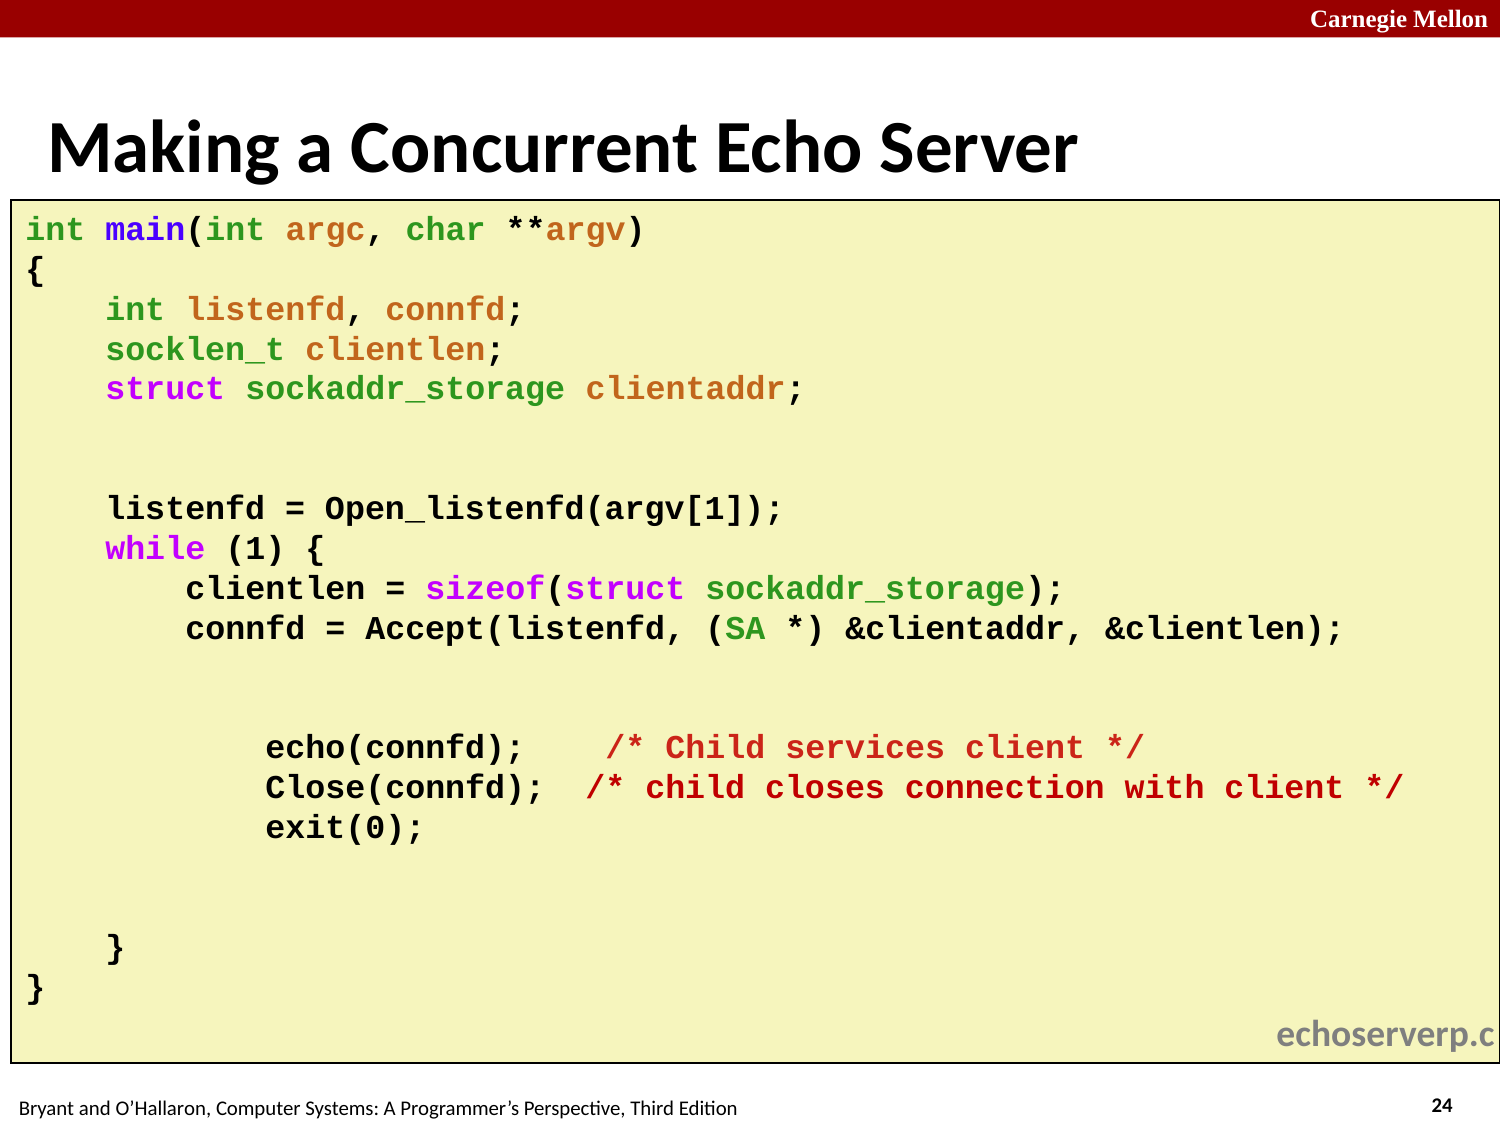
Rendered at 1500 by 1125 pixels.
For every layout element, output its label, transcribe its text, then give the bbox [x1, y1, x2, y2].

text_box int main(int argc, char **argv) { int listenfd, connfd; socklen_t clientlen; struct sockaddr_storage clientaddr; listenfd = Open_listenfd(argv[1]); while (1) { clientlen = sizeof(struct sockaddr_storage); connfd = Accept(listenfd, (SA *) &clientaddr, &clientlen); echo(connfd); /* Child services client */ Close(connfd); /* child closes connection with client */ exit(0); } } [10, 200, 1500, 1064]
text_box echoserverp.c [1261, 1001, 1500, 1062]
title Making a Concurrent Echo Server [32, 95, 1475, 190]
